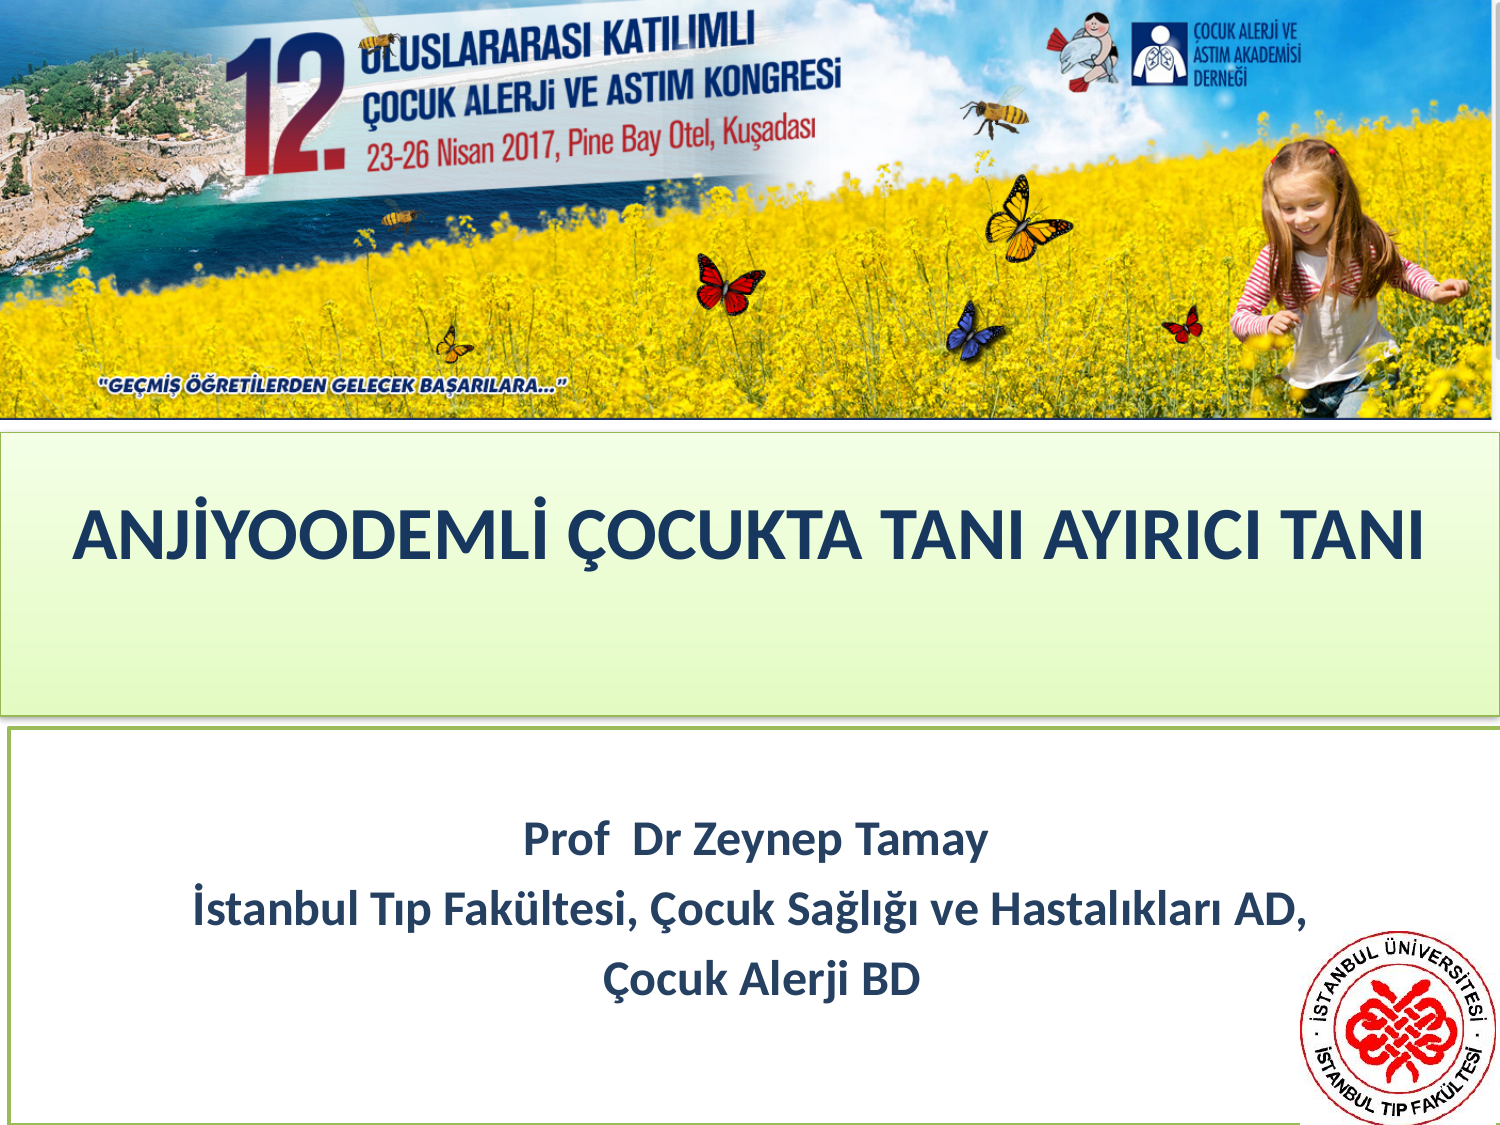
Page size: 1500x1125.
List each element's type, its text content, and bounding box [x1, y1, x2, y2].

subtitle Prof Dr Zeynep Tamay İstanbul Tıp Fakültesi, Çocuk Sağlığı ve Hastalıkları AD, Çocuk Alerji BD [7, 726, 1500, 1125]
picture [1300, 931, 1496, 1125]
title ANJİYOODEMLİ ÇOCUKTA TANI AYIRICI TANI [0, 432, 1500, 717]
picture [0, 0, 1500, 420]
